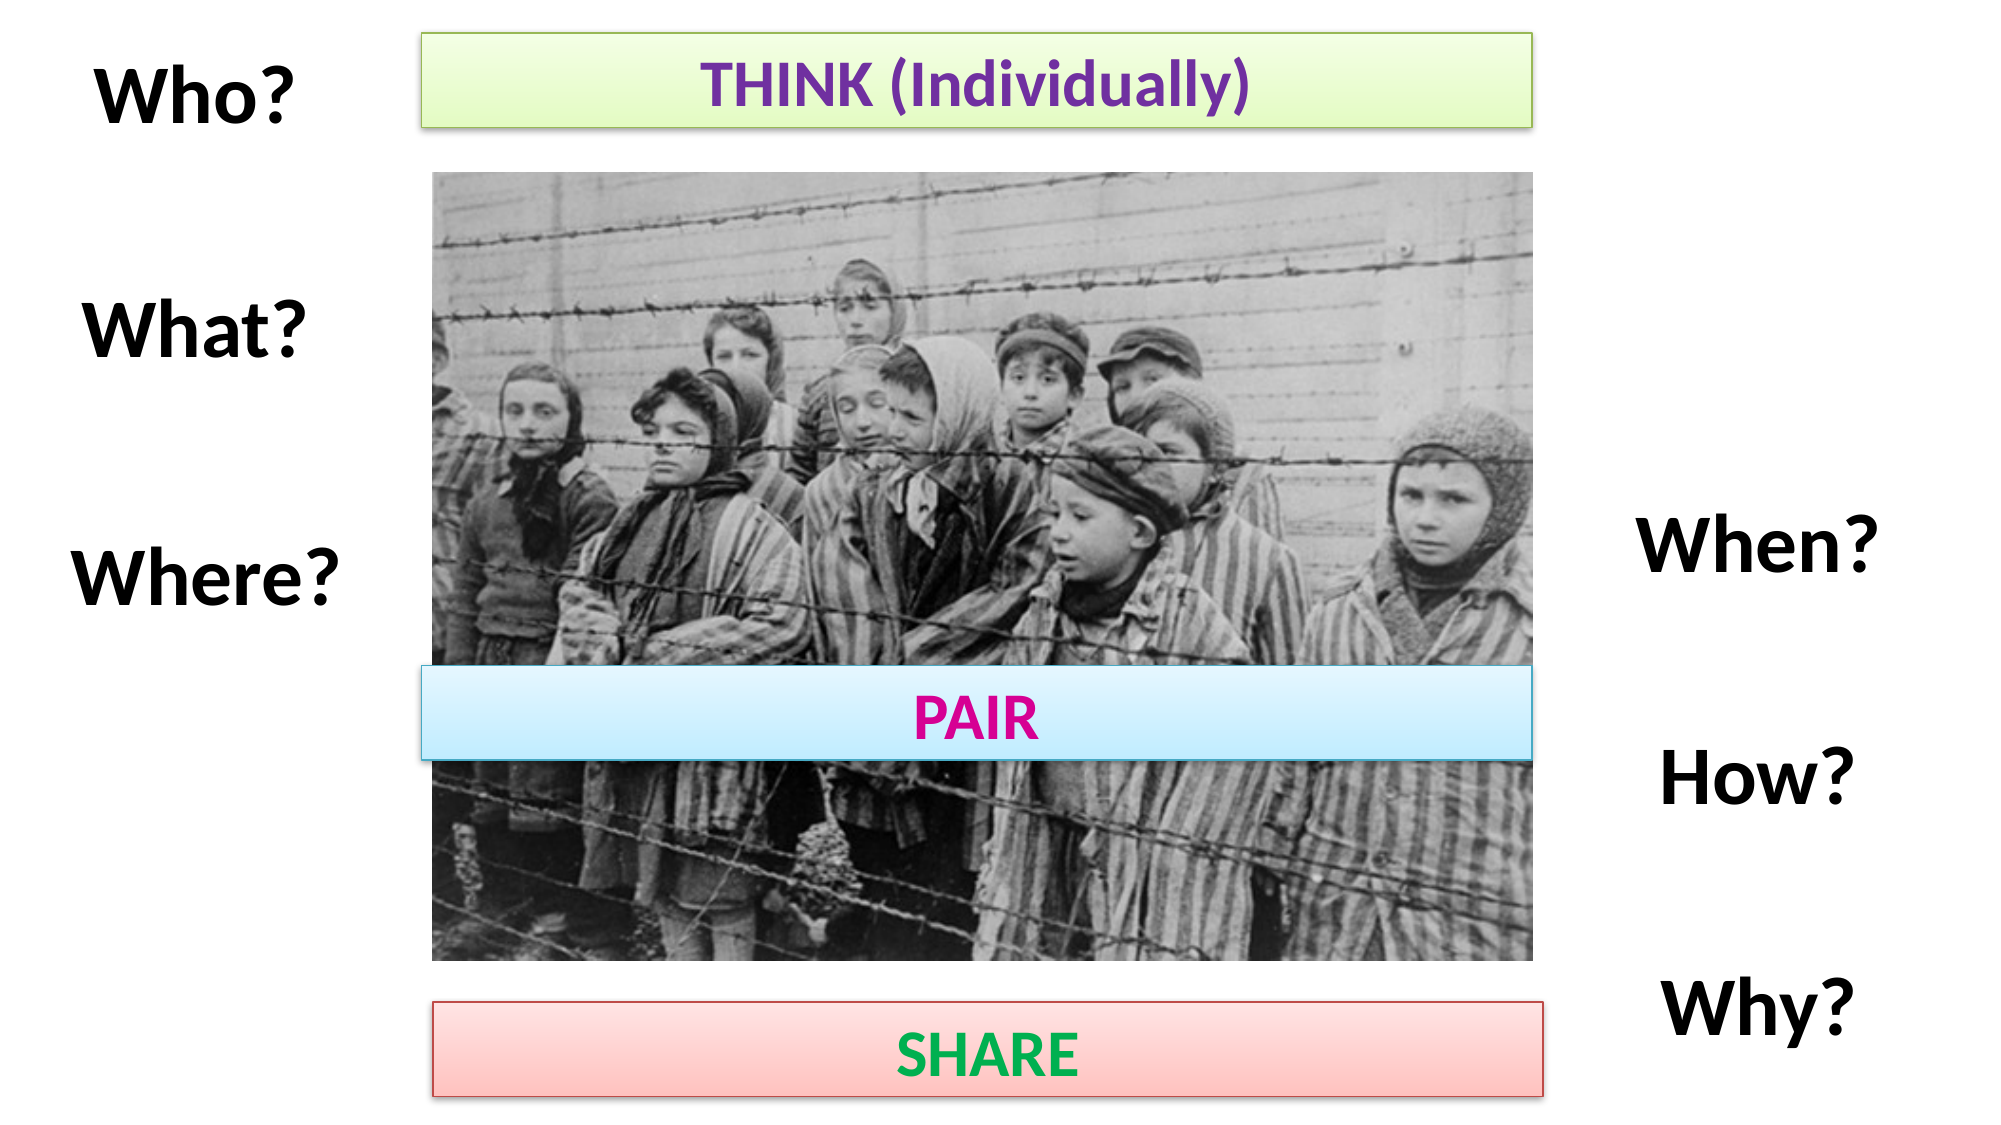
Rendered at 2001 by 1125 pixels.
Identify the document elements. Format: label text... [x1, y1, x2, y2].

text_box How? [1594, 713, 1923, 829]
text_box What? [31, 267, 360, 382]
text_box When? [1594, 482, 1923, 597]
text_box SHARE [432, 1002, 1544, 1097]
text_box Why? [1594, 944, 1923, 1059]
text_box Who? [31, 32, 360, 148]
text_box THINK (Individually) [421, 32, 1533, 128]
text_box Where? [42, 514, 371, 629]
picture [432, 172, 1533, 961]
text_box PAIR [421, 665, 432, 761]
